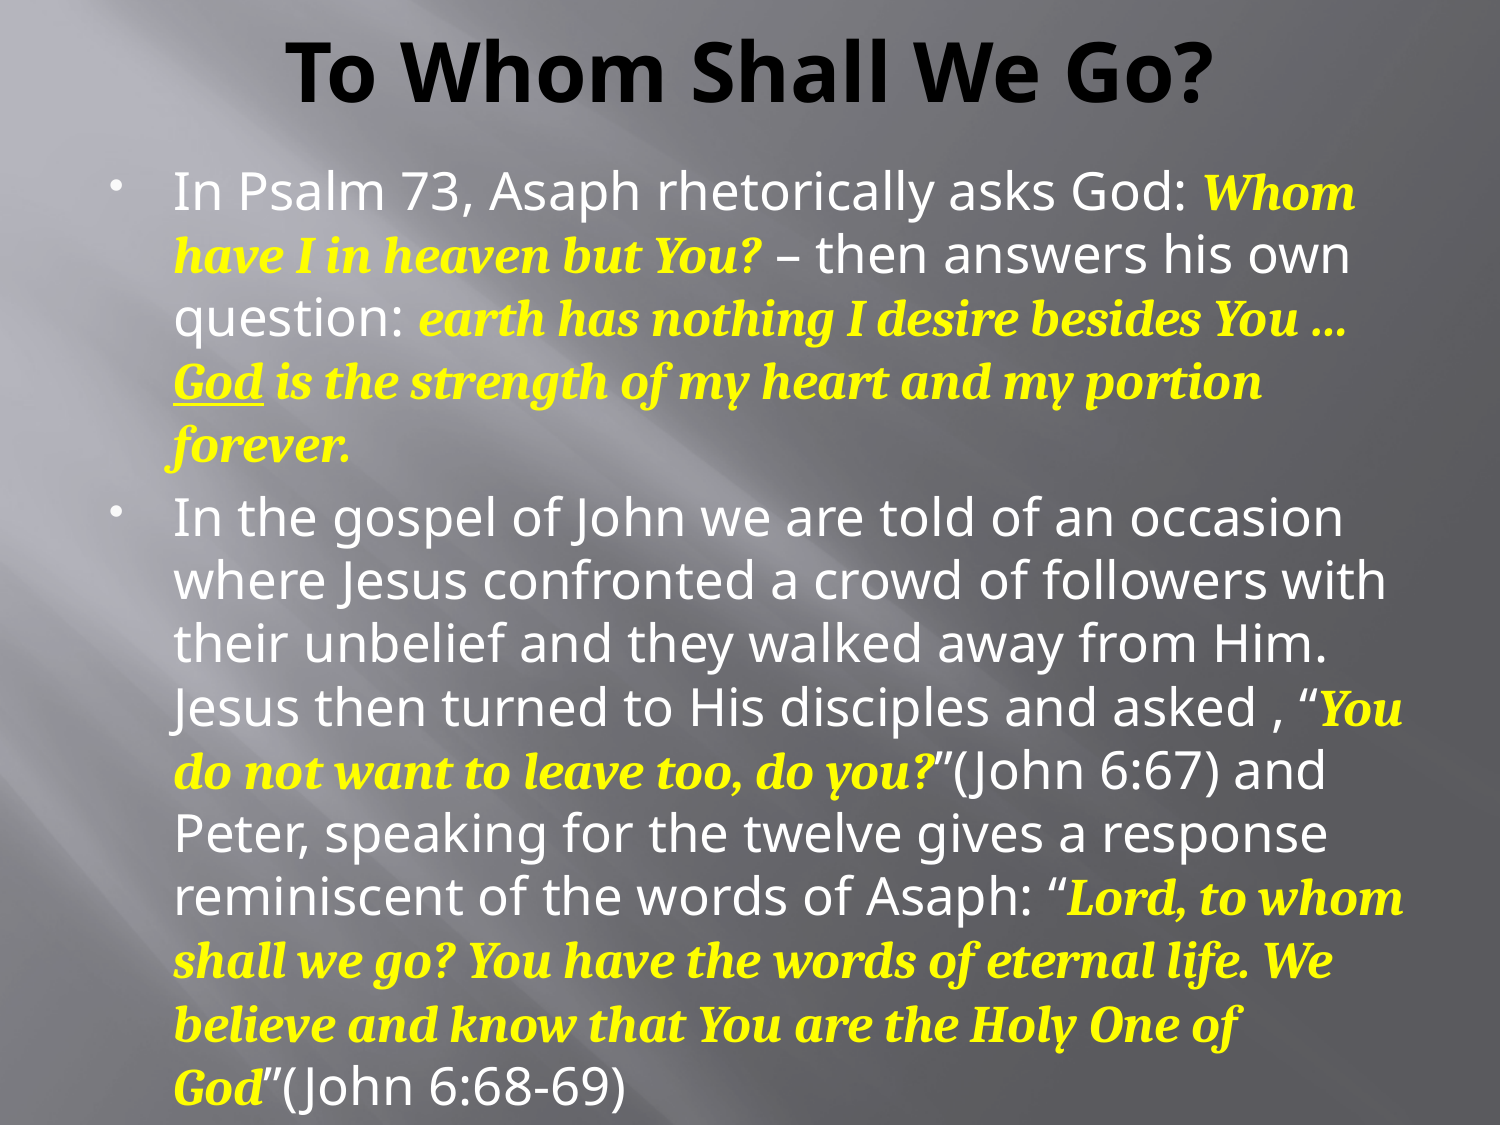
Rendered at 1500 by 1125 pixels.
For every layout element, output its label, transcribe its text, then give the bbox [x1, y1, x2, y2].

title To Whom Shall We Go? [0, 0, 1500, 138]
list In Psalm 73, Asaph rhetorically asks God: Whom have I in heaven but You? – then answers his own question: earth has nothing I desire besides You … God is the strength of my heart and my portion forever. In the gospel of John we are told of an occasion where Jesus confronted a crowd of followers with their unbelief and they walked away from Him. Jesus then turned to His disciples and asked , “You do not want to leave too, do you?”(John 6:67) and Peter, speaking for the twelve gives a response reminiscent of the words of Asaph: “Lord, to whom shall we go? You have the words of eternal life. We believe and know that You are the Holy One of God”(John 6:68-69) [75, 149, 1425, 1125]
